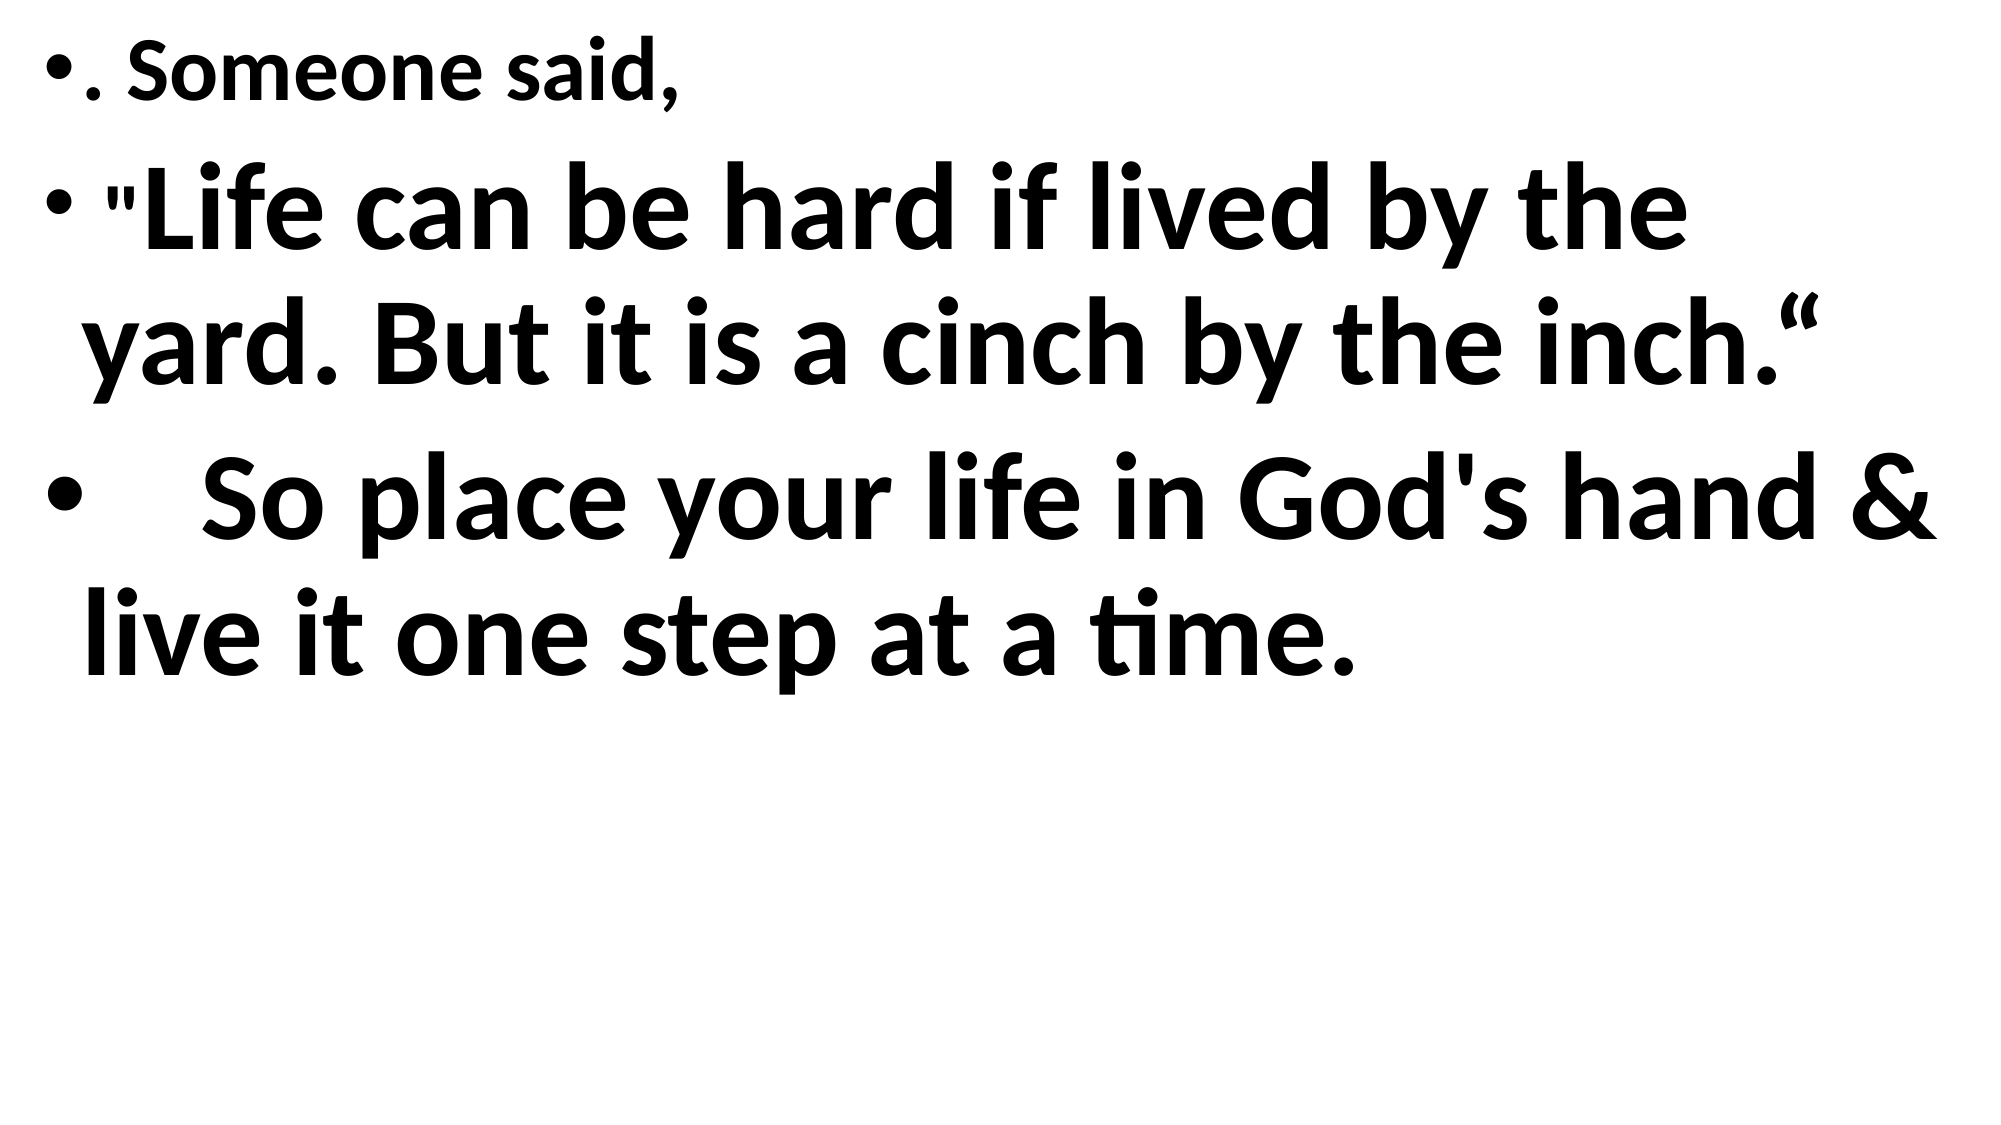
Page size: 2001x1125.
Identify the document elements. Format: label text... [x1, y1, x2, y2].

list . Someone said, "Life can be hard if lived by the yard. But it is a cinch by the inch.“ So place your life in God's hand & live it one step at a time. [28, 13, 1984, 1074]
